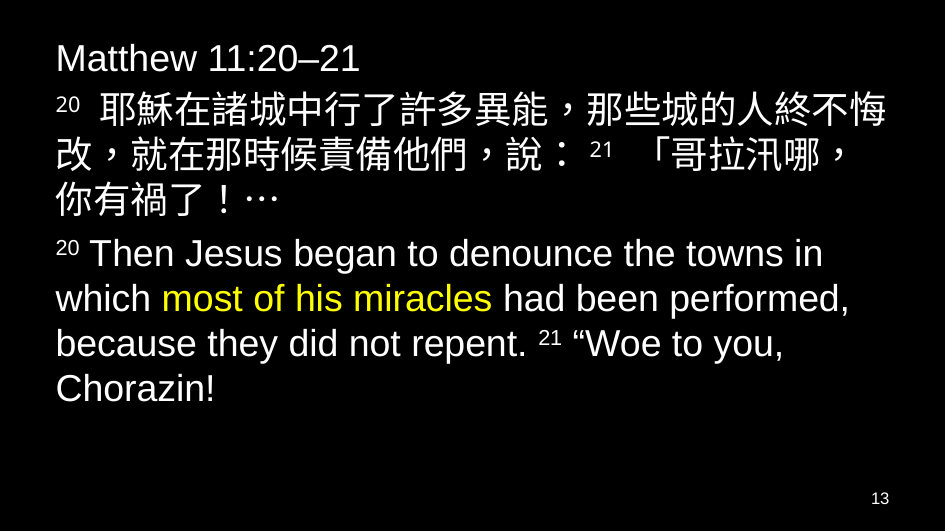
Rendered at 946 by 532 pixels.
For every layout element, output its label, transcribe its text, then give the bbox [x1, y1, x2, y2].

slide_number 13 [677, 483, 899, 522]
list Matthew 11:20–21 20 耶穌在諸城中行了許多異能，那些城的人終不悔改，就在那時候責備他們，說：21 「哥拉汛哪，你有禍了！… 20 Then Jesus began to denounce the towns in which most of his miracles had been performed, because they did not repent. 21 “Woe to you, Chorazin! [46, 29, 899, 475]
